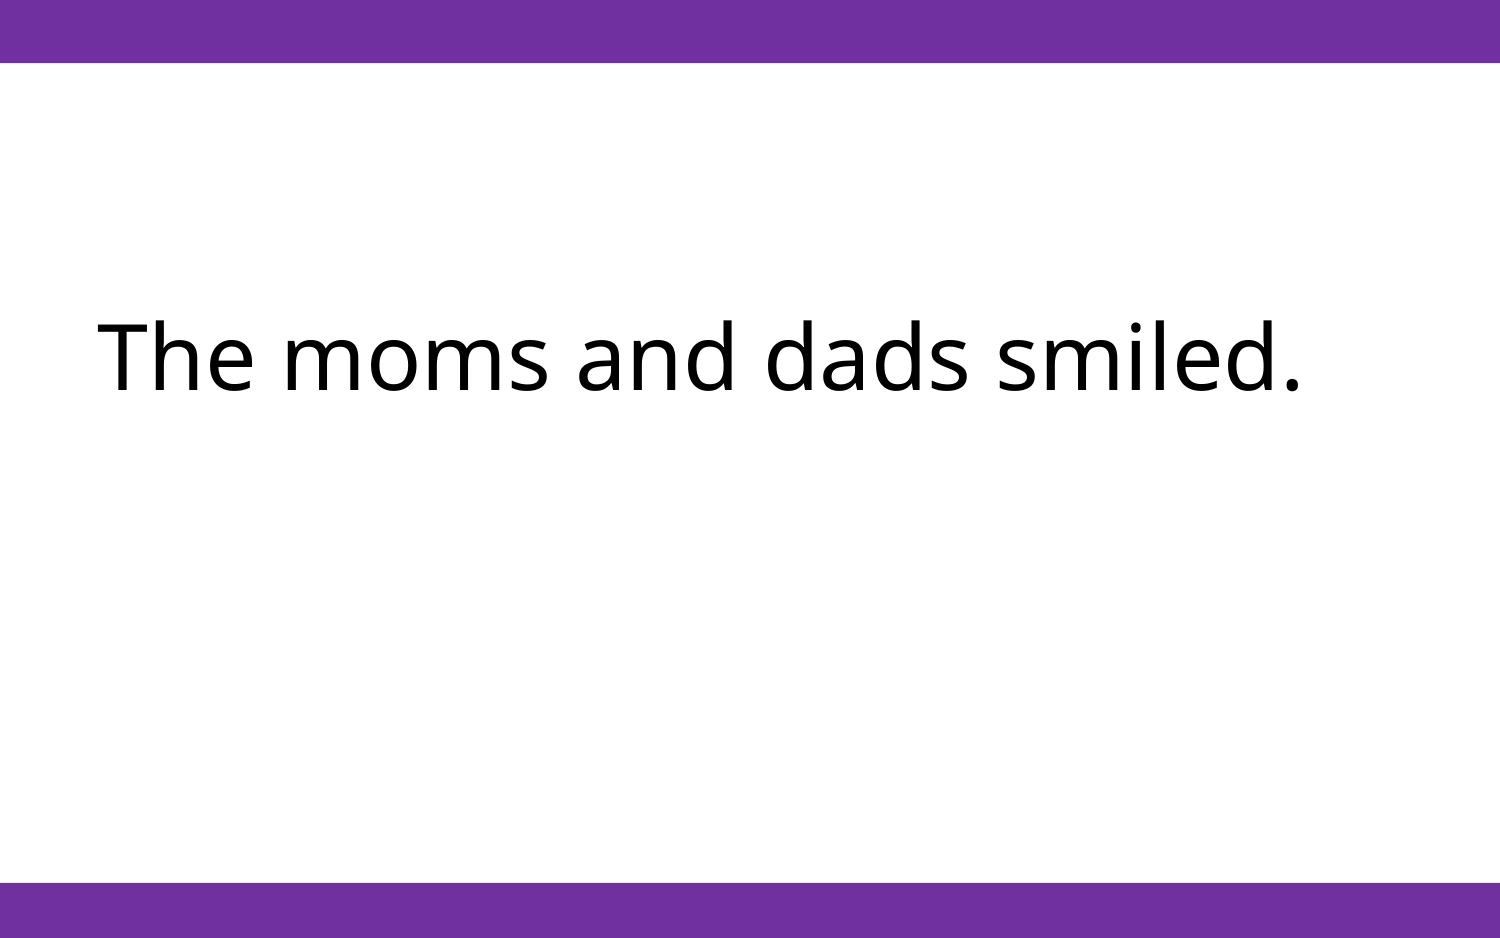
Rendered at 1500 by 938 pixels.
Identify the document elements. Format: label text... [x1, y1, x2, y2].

list The moms and dads smiled. [82, 236, 1418, 598]
text_box [0, 0, 1500, 64]
text_box [0, 882, 1500, 938]
